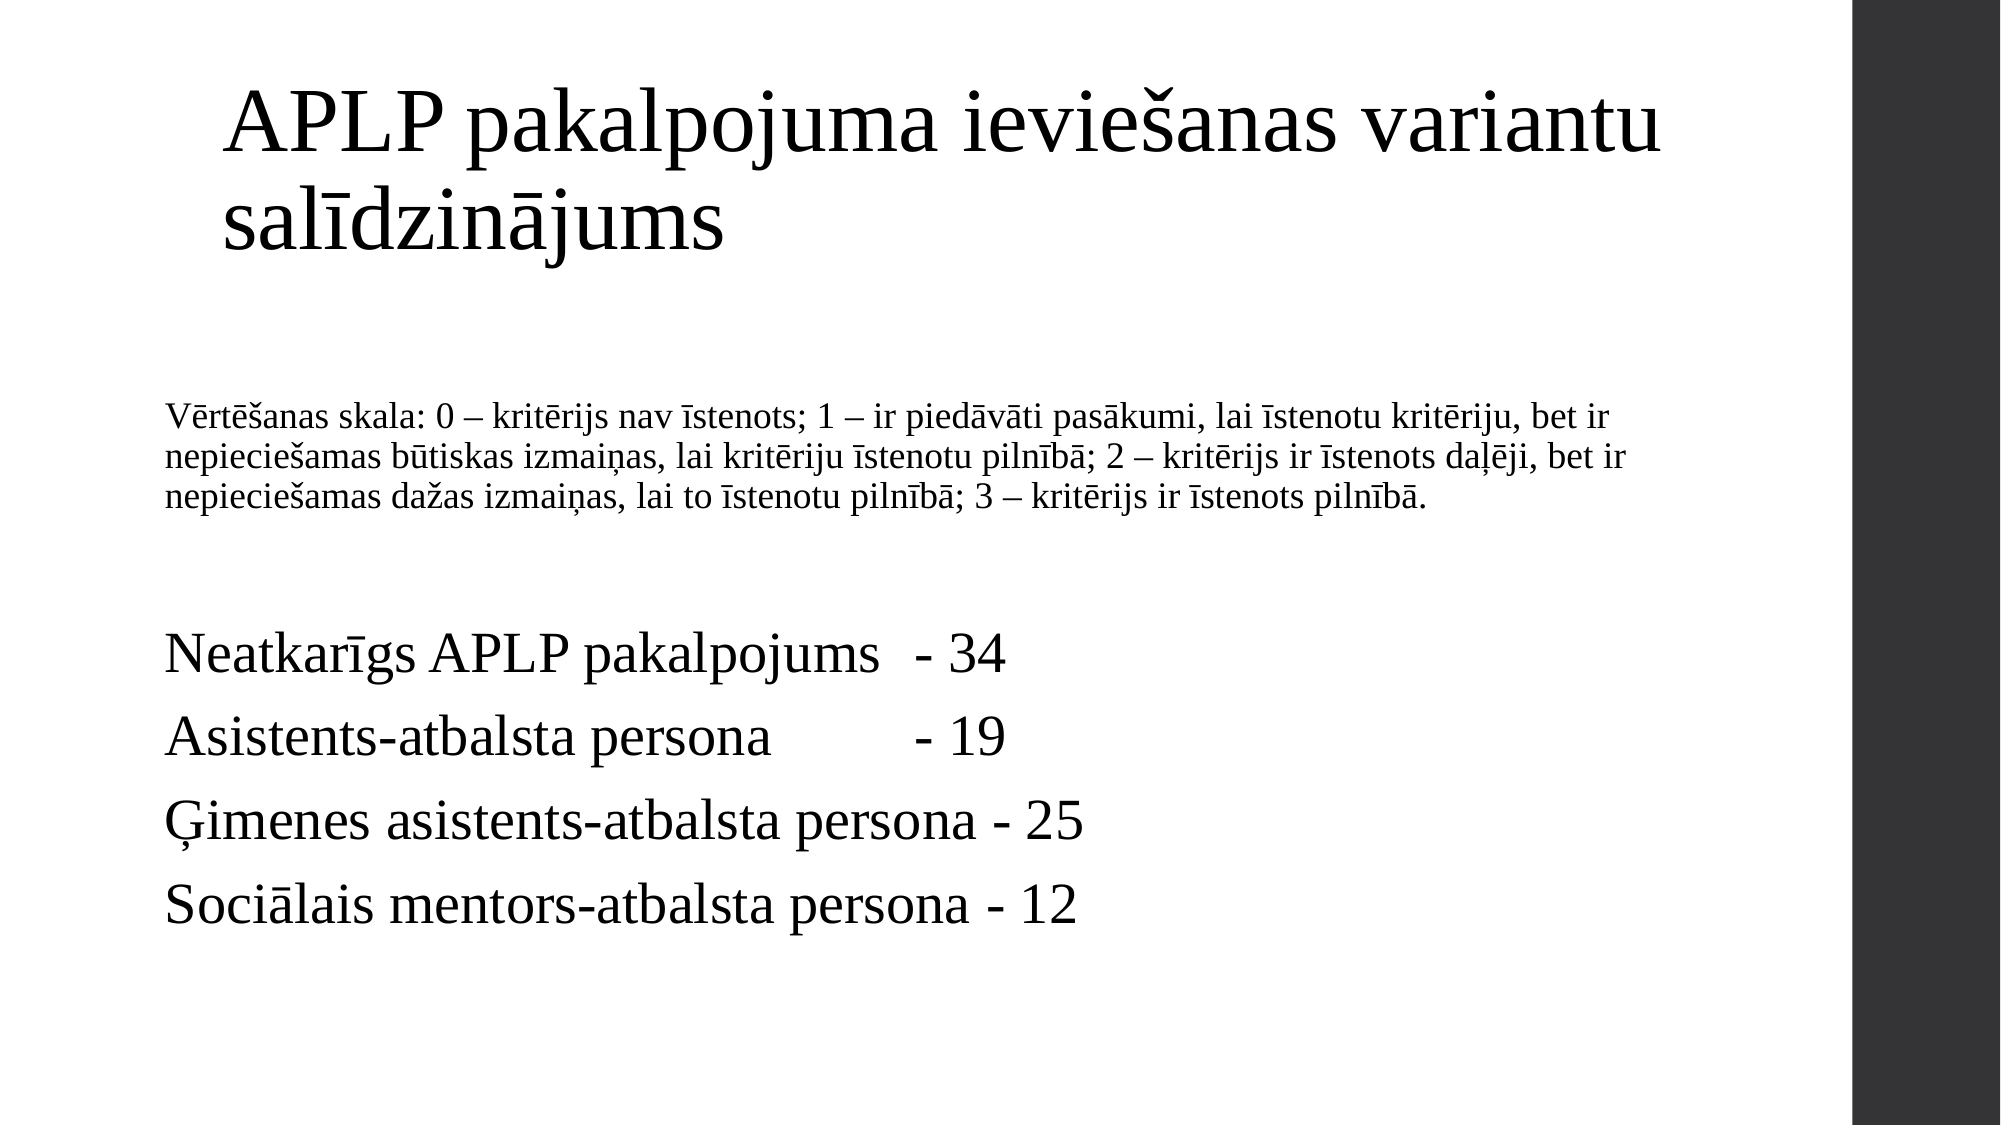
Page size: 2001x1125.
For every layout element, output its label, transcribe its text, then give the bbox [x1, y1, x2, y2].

title APLP pakalpojuma ieviešanas variantu salīdzinājums [206, 60, 1797, 278]
list Vērtēšanas skala: 0 – kritērijs nav īstenots; 1 – ir piedāvāti pasākumi, lai īstenotu kritēriju, bet ir nepieciešamas būtiskas izmaiņas, lai kritēriju īstenotu pilnībā; 2 – kritērijs ir īstenots daļēji, bet ir nepieciešamas dažas izmaiņas, lai to īstenotu pilnībā; 3 – kritērijs ir īstenots pilnībā. Neatkarīgs APLP pakalpojums - 34 Asistents-atbalsta persona - 19 Ģimenes asistents-atbalsta persona - 25 Sociālais mentors-atbalsta persona - 12 [149, 388, 1850, 950]
